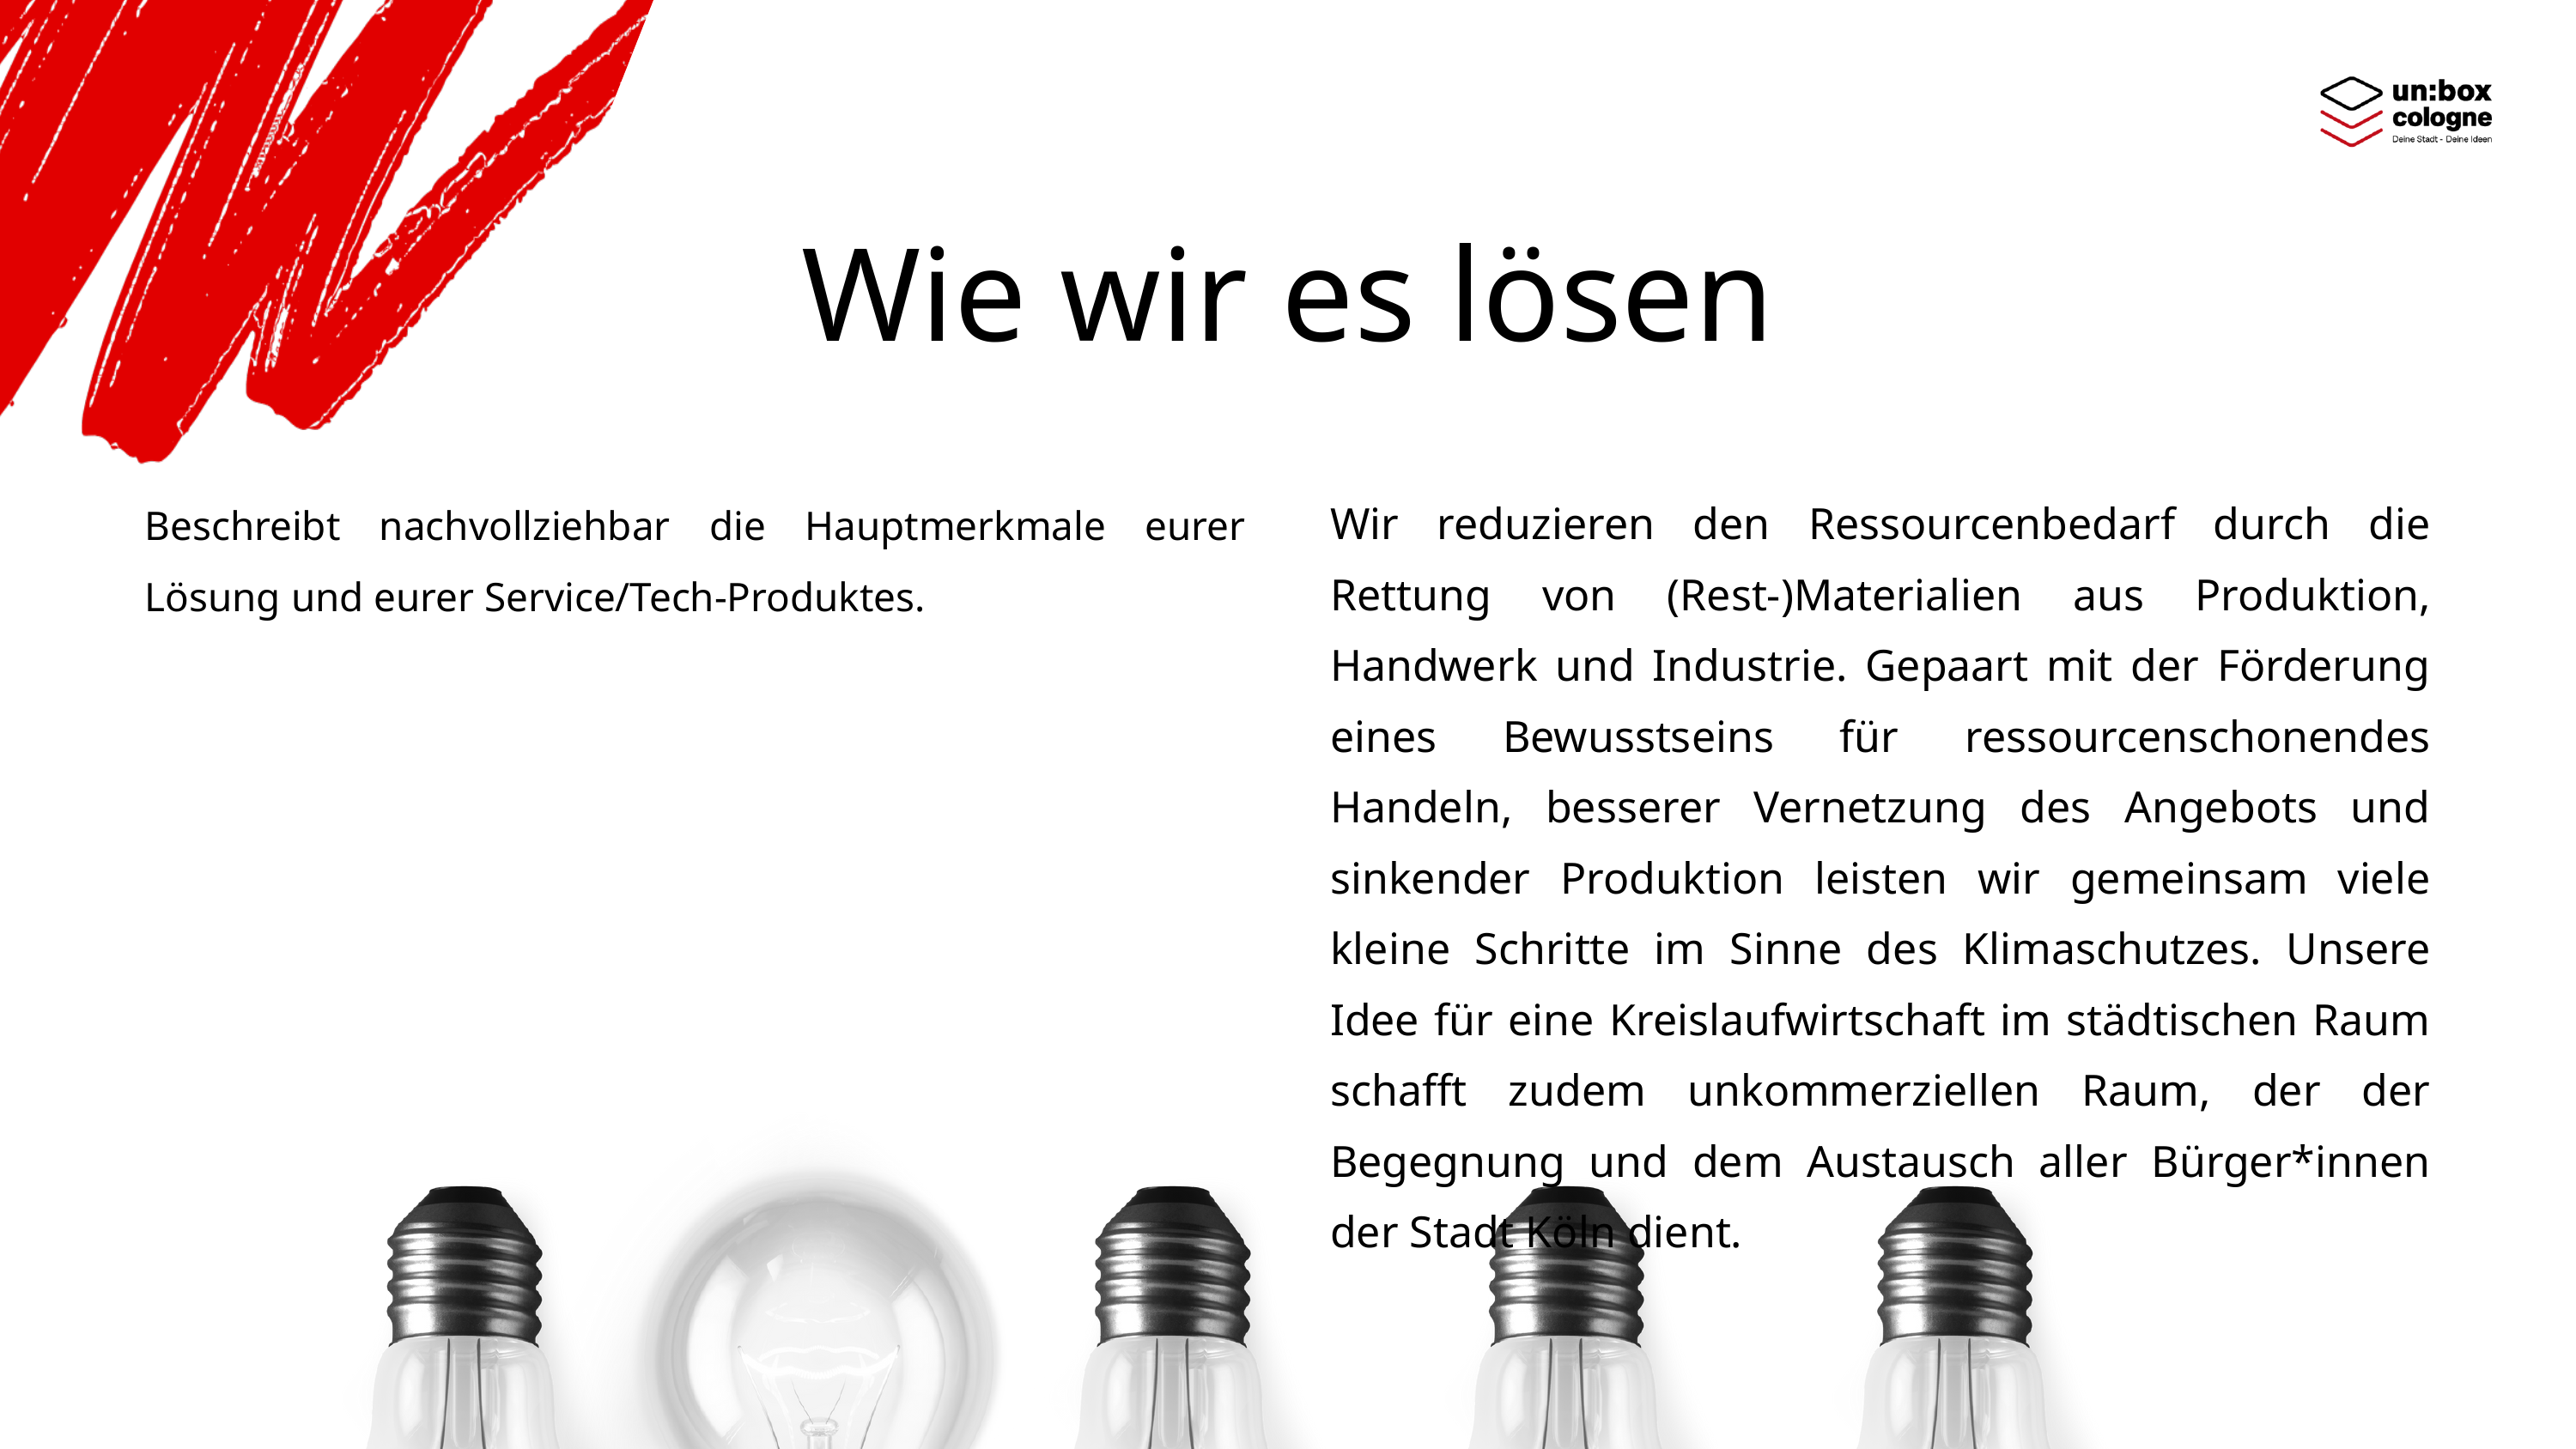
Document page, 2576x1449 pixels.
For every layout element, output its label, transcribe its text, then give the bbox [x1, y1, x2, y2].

text_box [2308, 46, 2504, 177]
text_box Beschreibt nachvollziehbar die Hauptmerkmale eurer Lösung und eurer Service/Tech-Produktes. [410, 477, 1246, 620]
text_box [0, 0, 653, 691]
text_box Wie wir es lösen [734, 186, 1842, 367]
text_box [237, 1082, 2255, 1449]
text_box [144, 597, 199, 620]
text_box Wir reduzieren den Ressourcenbedarf durch die Rettung von (Rest-)Materialien aus Produktion, Handwerk und Industrie. Gepaart mit der Förderung eines Bewusstseins für ressourcenschonendes Handeln, besserer Vernetzung des Angebots und sinkender Produktion leisten wir gemeinsam viele kleine Schritte im Sinne des Klimaschutzes. Unsere Idee für eine Kreislaufwirtschaft im städtischen Raum schafft zudem unkommerziellen Raum, der der Begegnung und dem Austausch aller Bürger*innen der Stadt Köln dient. [1330, 477, 2432, 1257]
